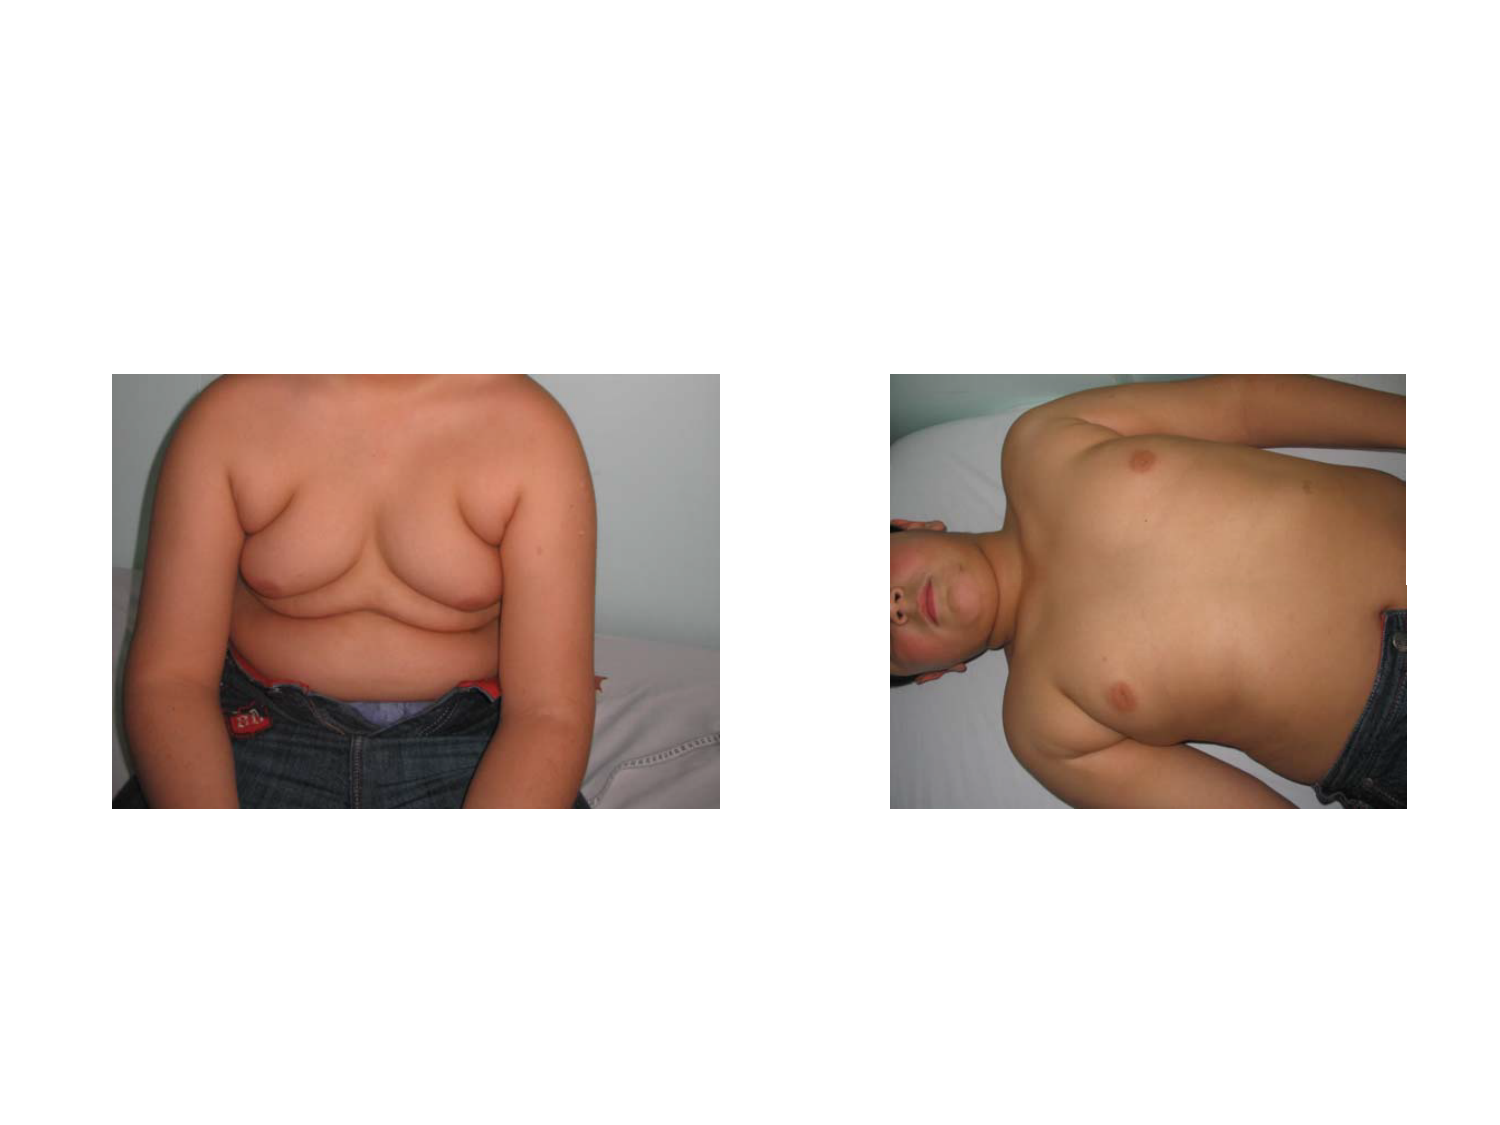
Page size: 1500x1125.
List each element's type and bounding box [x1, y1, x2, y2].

picture [111, 374, 720, 809]
picture [890, 374, 1407, 809]
